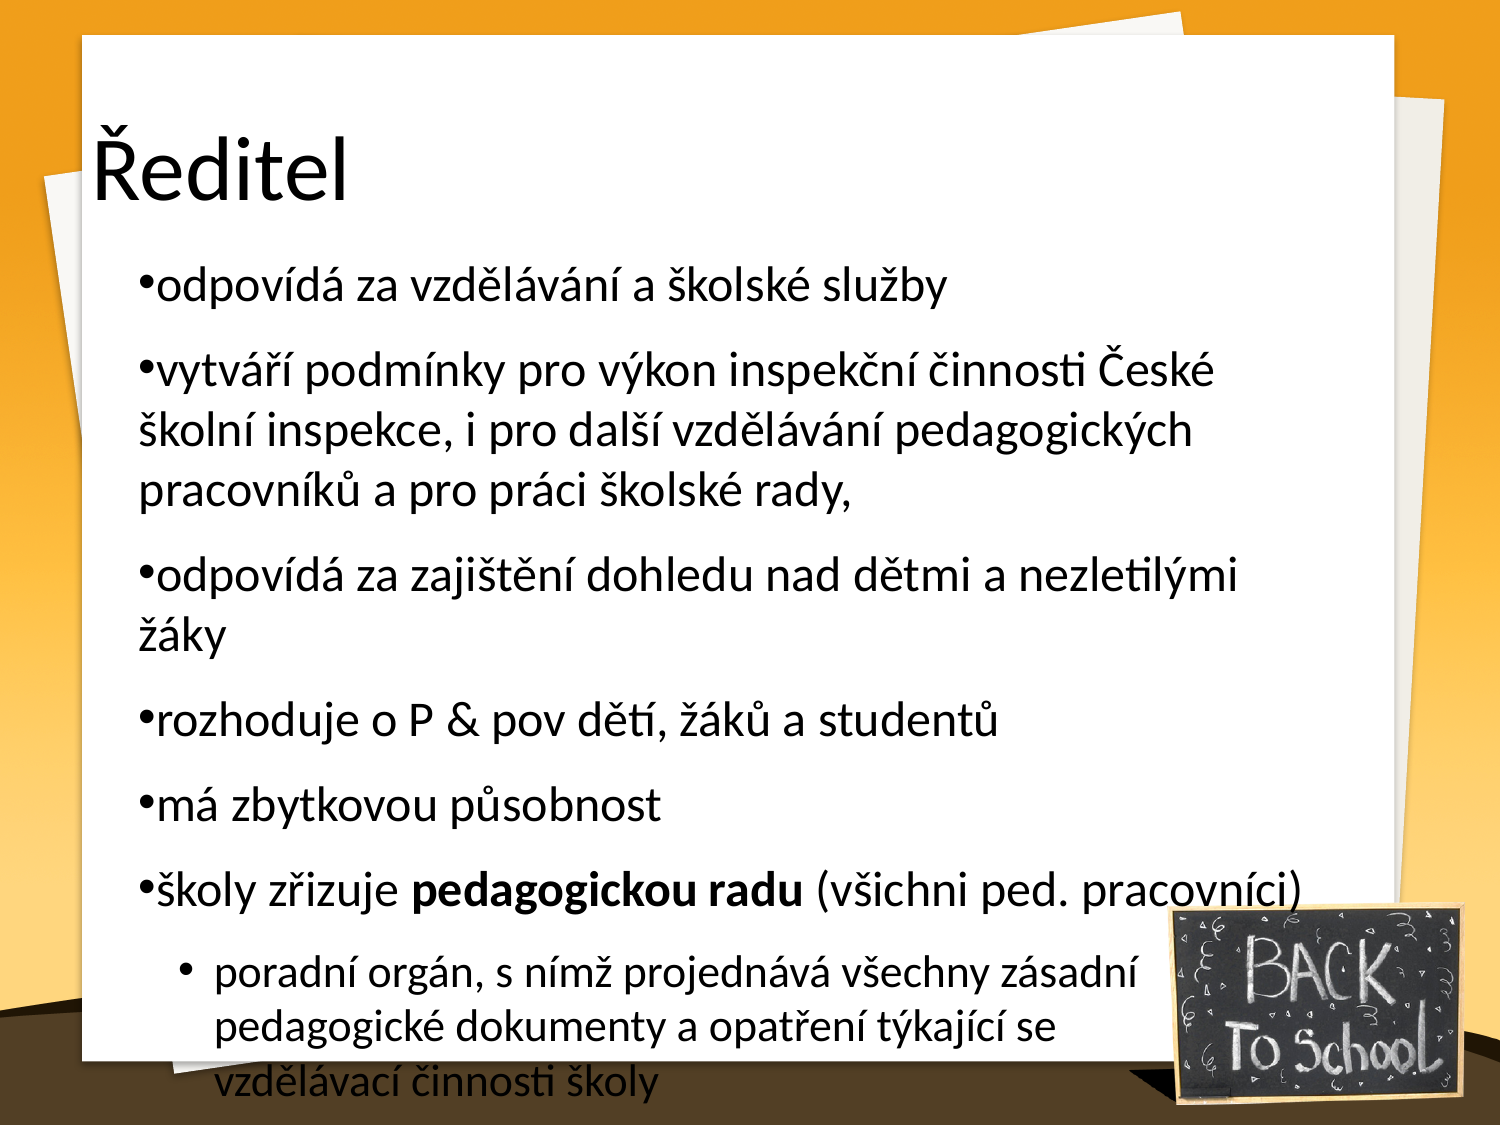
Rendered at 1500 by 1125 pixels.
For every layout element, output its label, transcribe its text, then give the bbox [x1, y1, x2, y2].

text_box Ředitel [76, 101, 1400, 227]
picture [0, 0, 1500, 1125]
text_box odpovídá za vzdělávání a školské služby vytváří podmínky pro výkon inspekční činnosti České školní inspekce, i pro další vzdělávání pedagogických pracovníků a pro práci školské rady, odpovídá za zajištění dohledu nad dětmi a nezletilými žáky rozhoduje o P & pov dětí, žáků a studentů má zbytkovou působnost školy zřizuje pedagogickou radu (všichni ped. pracovníci) poradní orgán, s nímž projednává všechny zásadní pedagogické dokumenty a opatření týkající se vzdělávací činnosti školy [123, 243, 1353, 1114]
